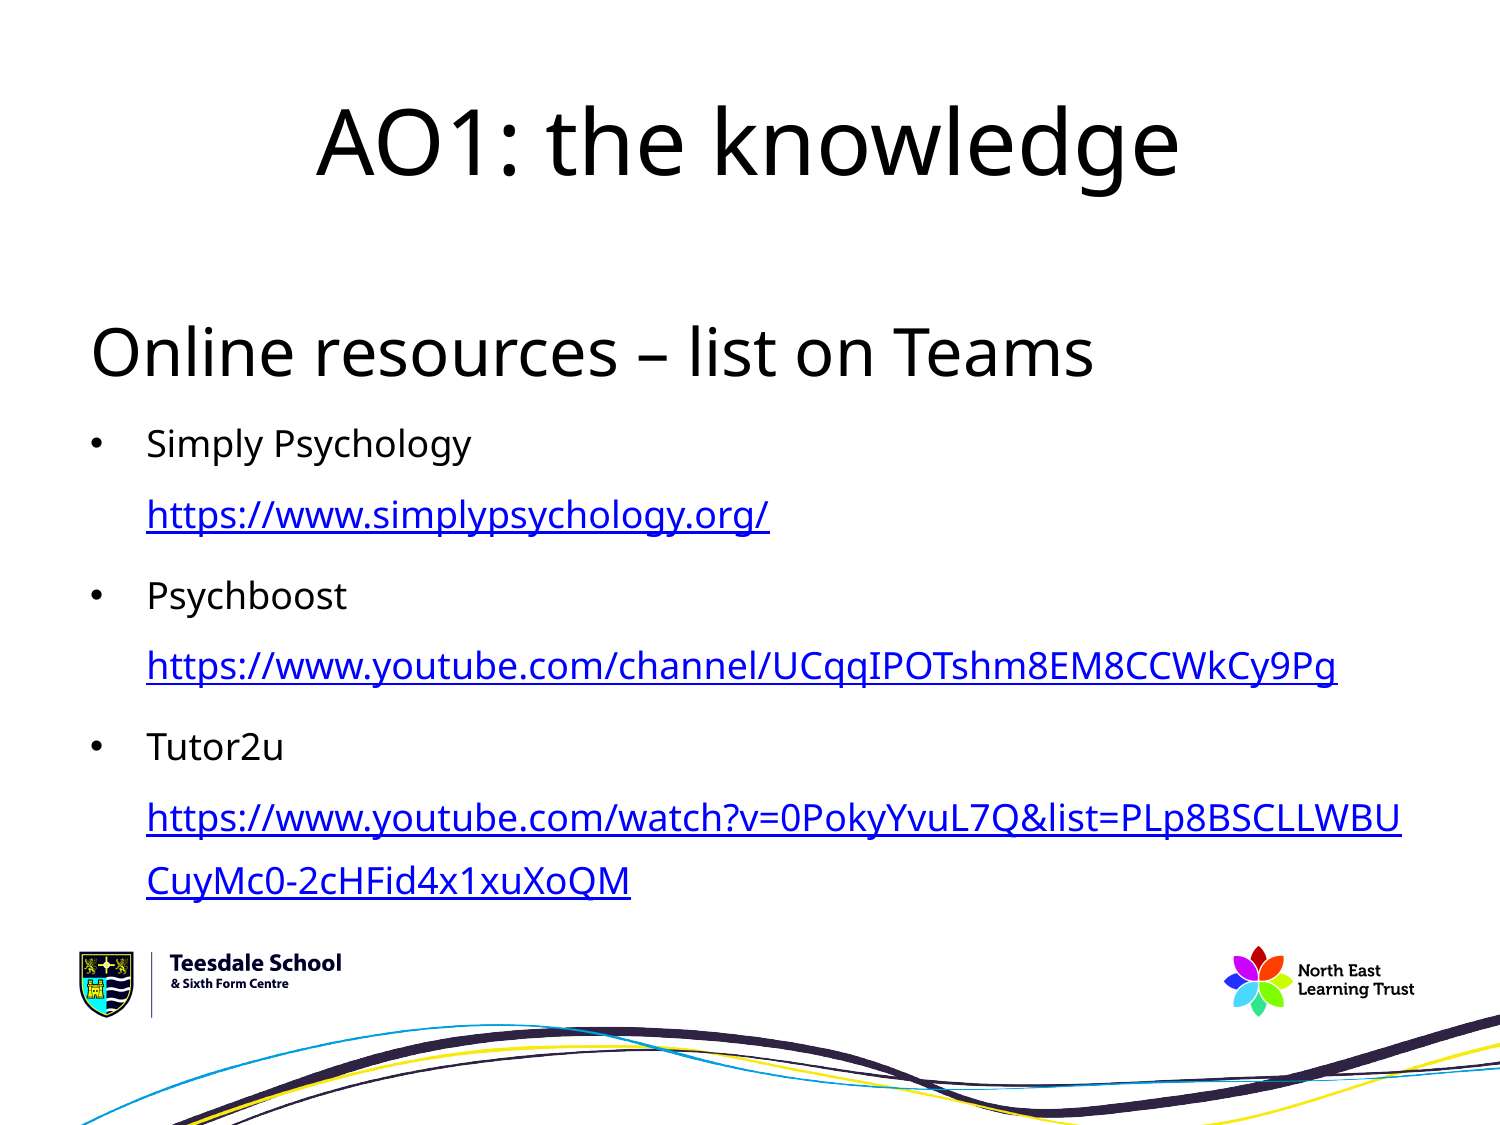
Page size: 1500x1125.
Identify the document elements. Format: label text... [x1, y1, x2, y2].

list Online resources – list on Teams Simply Psychology https://www.simplypsychology.org/ Psychboost https://www.youtube.com/channel/UCqqIPOTshm8EM8CCWkCy9Pg Tutor2u https://www.youtube.com/watch?v=0PokyYvuL7Q&list=PLp8BSCLLWBUCuyMc0-2cHFid4x1xuXoQM [75, 262, 1425, 870]
title AO1: the knowledge [75, 45, 1425, 233]
picture [0, 918, 1500, 1125]
